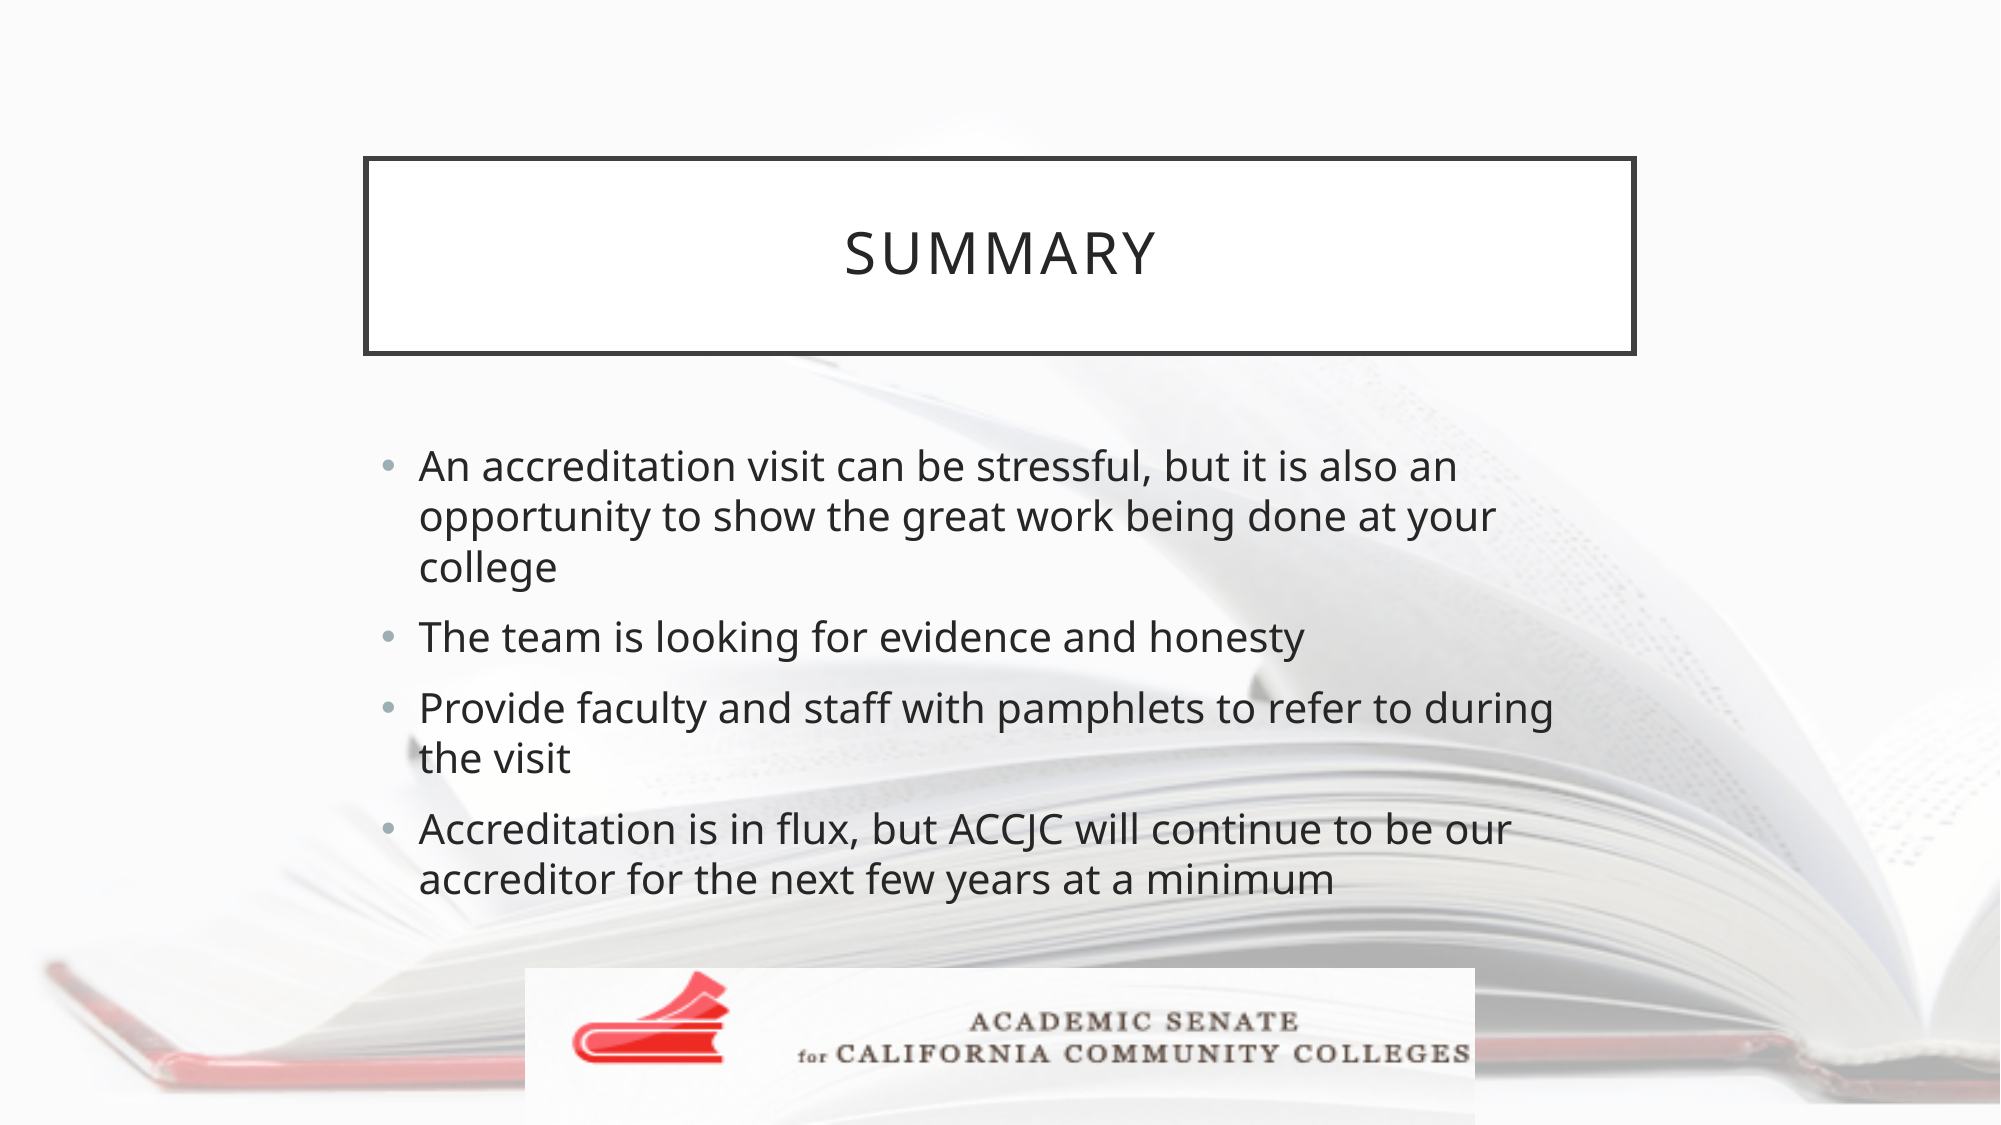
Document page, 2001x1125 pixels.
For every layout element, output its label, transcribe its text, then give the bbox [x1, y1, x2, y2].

list An accreditation visit can be stressful, but it is also an opportunity to show the great work being done at your college The team is looking for evidence and honesty Provide faculty and staff with pamphlets to refer to during the visit Accreditation is in flux, but ACCJC will continue to be our accreditor for the next few years at a minimum [366, 432, 1634, 942]
title Summary [363, 156, 1637, 356]
picture [525, 968, 1475, 1125]
